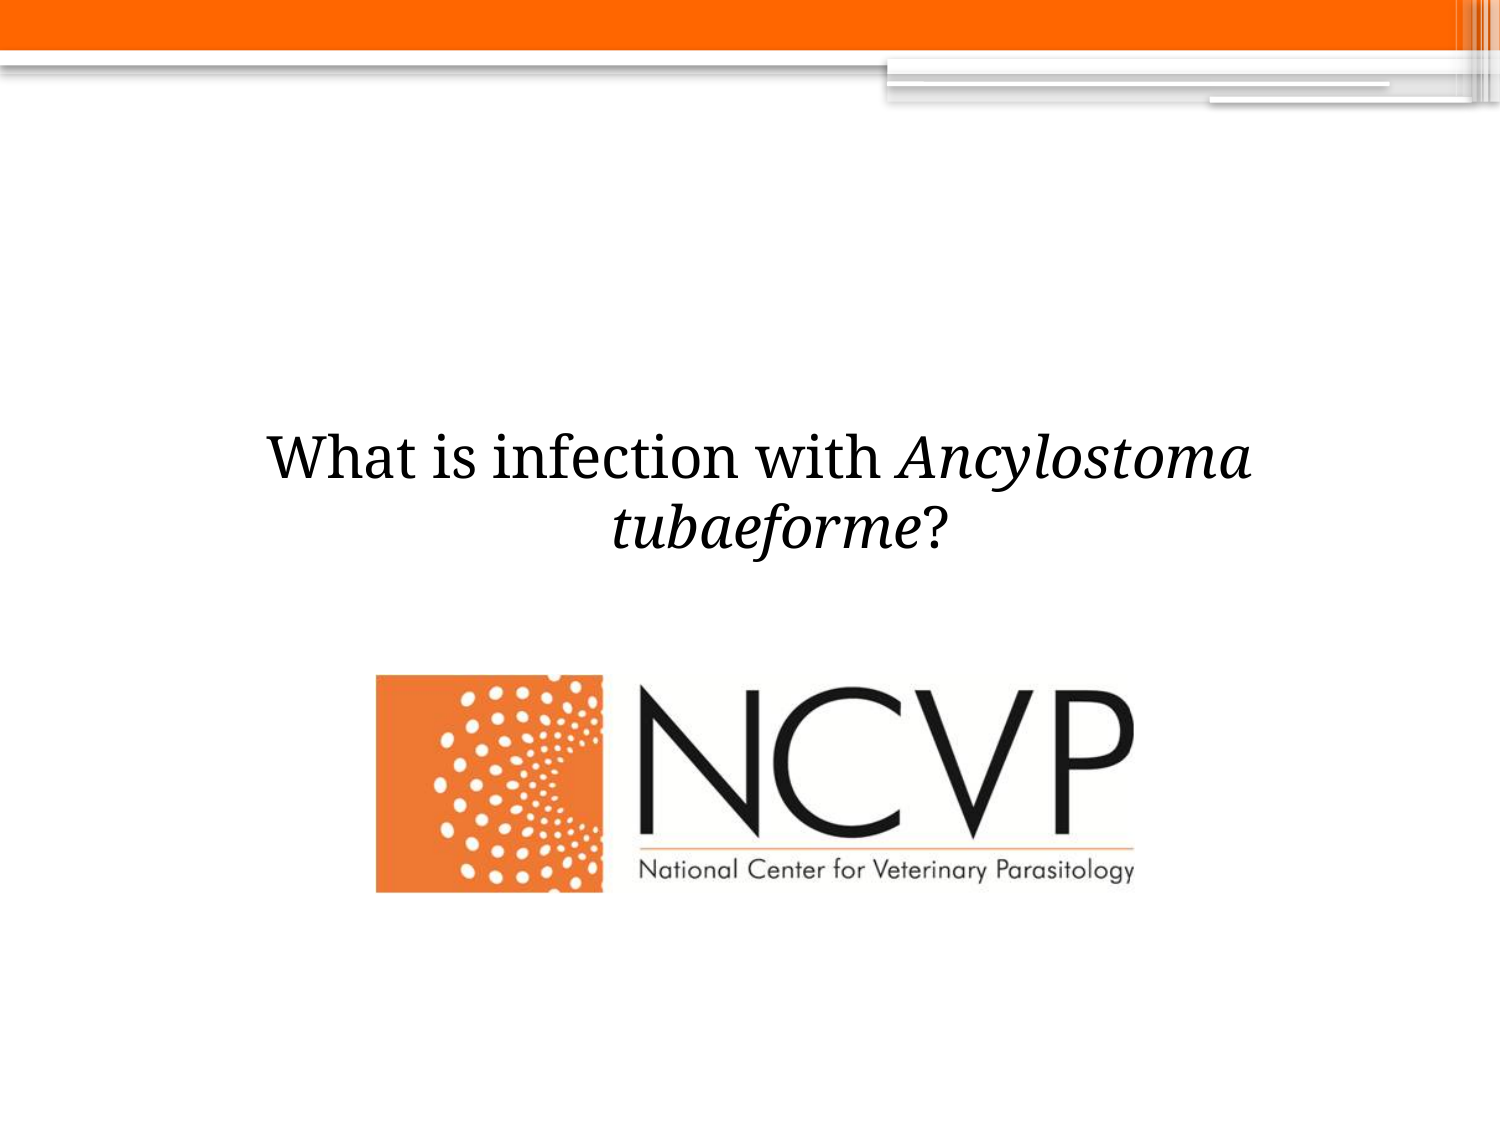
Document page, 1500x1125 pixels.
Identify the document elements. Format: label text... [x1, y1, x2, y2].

list What is infection with Ancylostoma tubaeforme? [75, 412, 1425, 1005]
picture [374, 674, 1135, 895]
